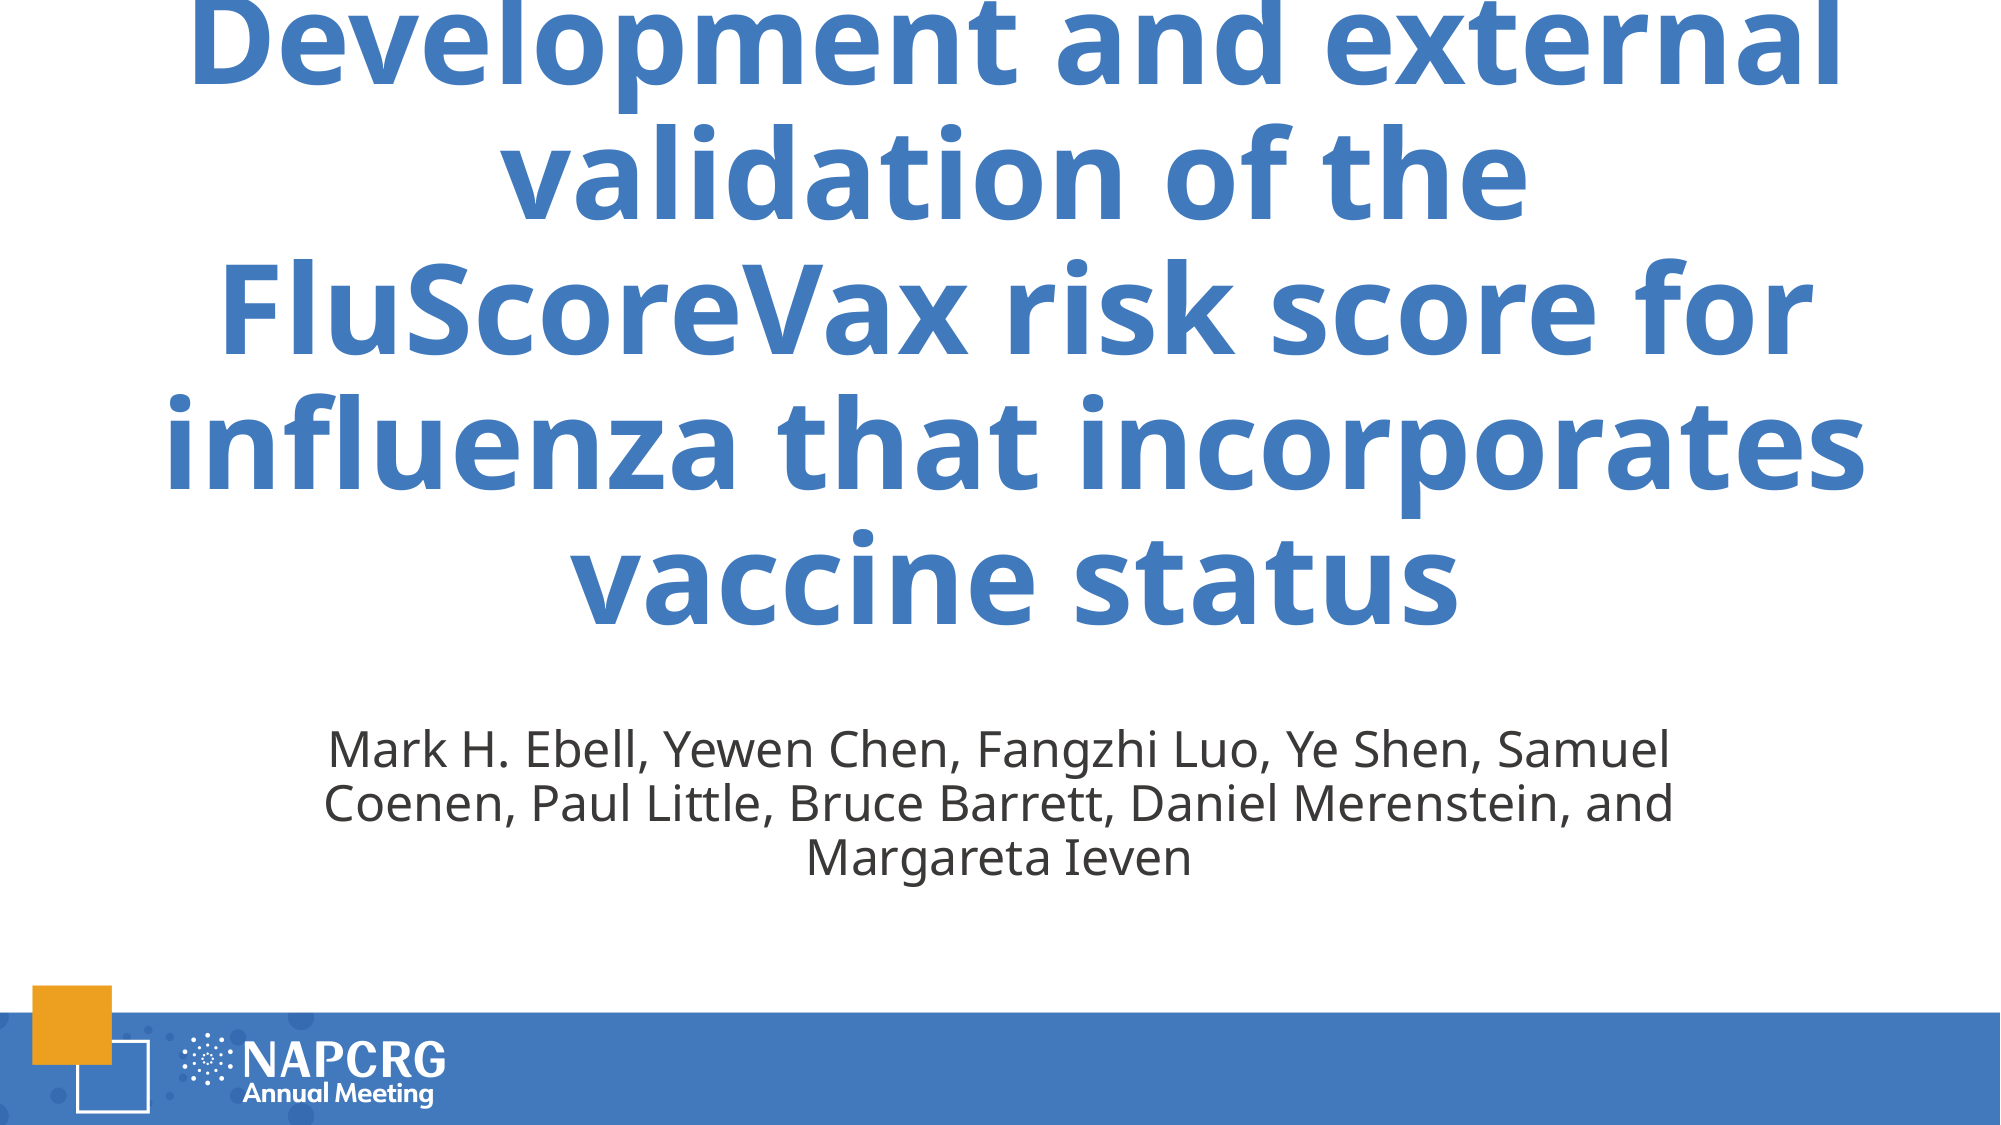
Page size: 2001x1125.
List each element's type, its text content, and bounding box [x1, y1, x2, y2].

picture [0, 973, 2000, 1125]
title Development and external validation of the FluScoreVax risk score for influenza that incorporates vaccine status [107, 267, 1926, 659]
subtitle Mark H. Ebell, Yewen Chen, Fangzhi Luo, Ye Shen, Samuel Coenen, Paul Little, Bruce Barrett, Daniel Merenstein, and Margareta Ieven [249, 716, 1750, 989]
